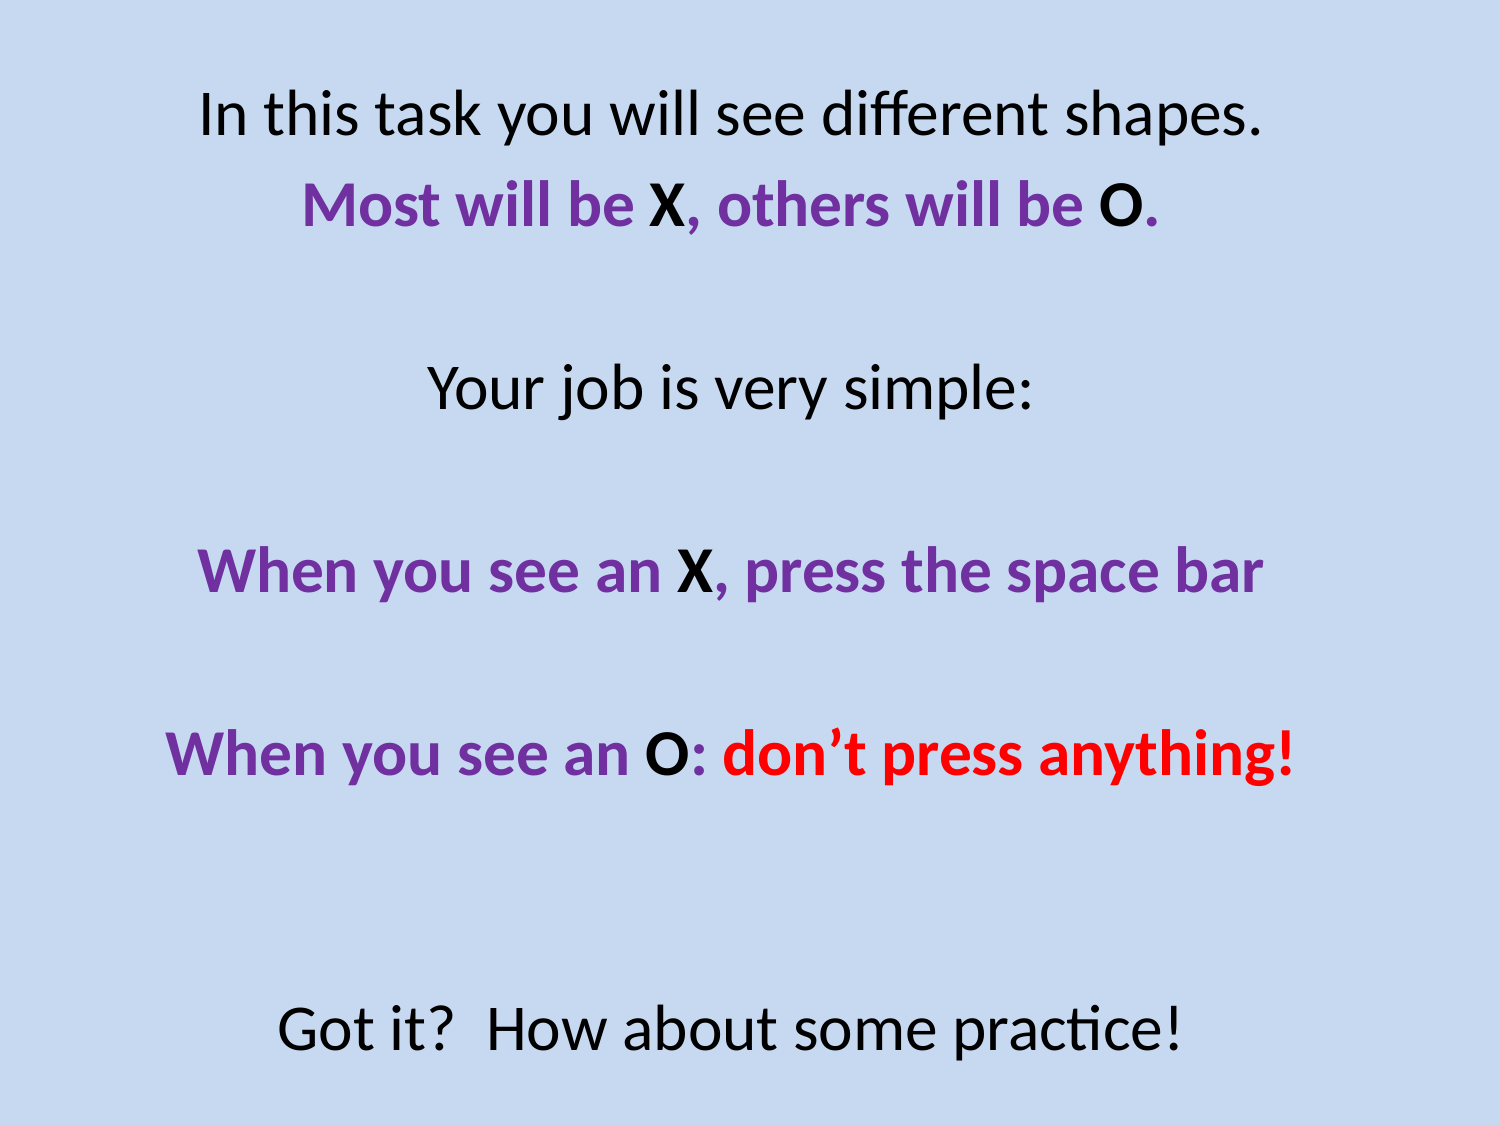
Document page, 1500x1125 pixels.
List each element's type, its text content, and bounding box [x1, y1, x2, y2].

subtitle In this task you will see different shapes. Most will be X, others will be O. Your job is very simple: When you see an X, press the space bar When you see an O: don’t press anything! Got it? How about some practice! [99, 62, 1363, 1075]
